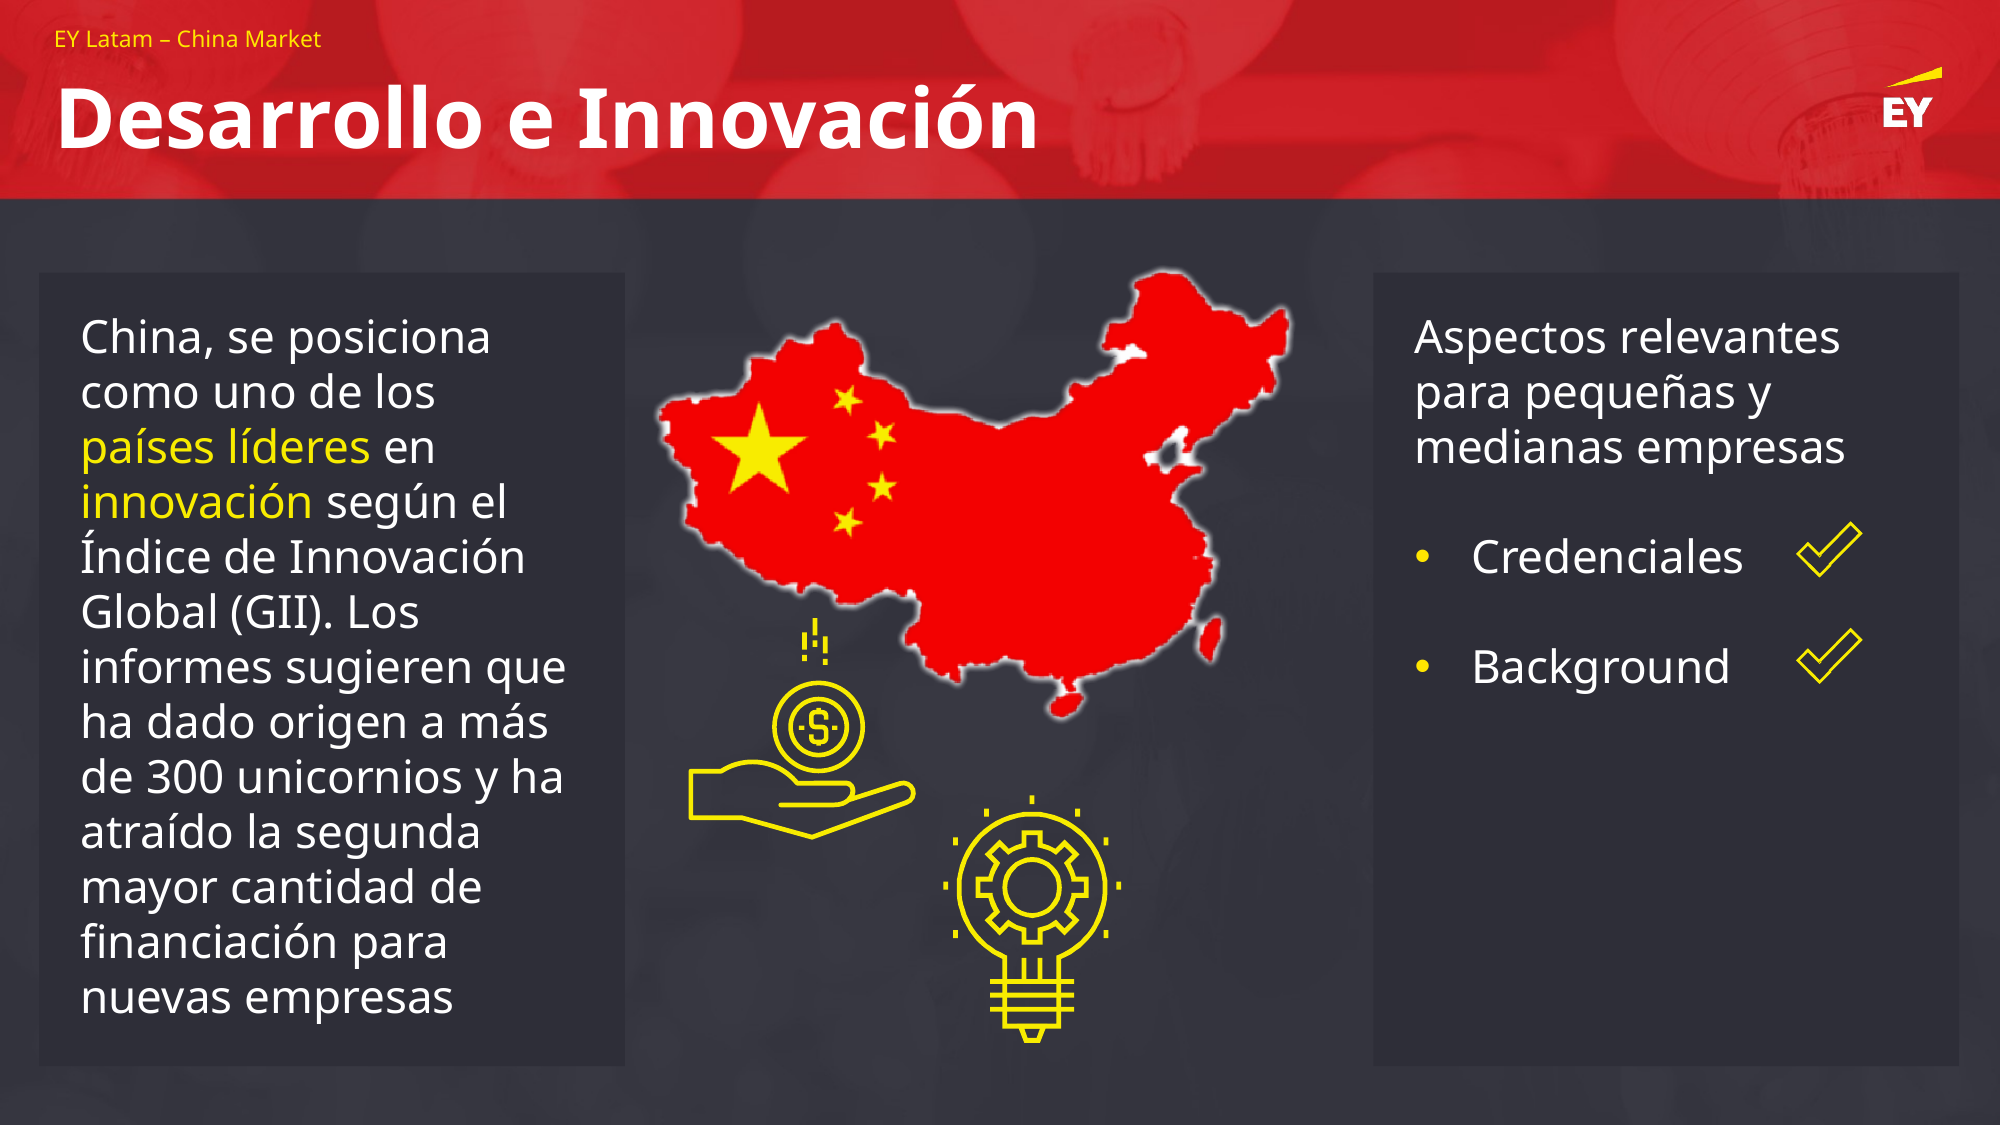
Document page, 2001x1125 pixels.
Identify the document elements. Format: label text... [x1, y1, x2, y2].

text_box Aspectos relevantes para pequeñas y medianas empresas Credenciales Background [1372, 272, 1960, 1067]
picture [0, 0, 2000, 1125]
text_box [1796, 627, 1863, 685]
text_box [1796, 521, 1863, 578]
text_box China, se posiciona como uno de los países líderes en innovación según el Índice de Innovación Global (GII). Los informes sugieren que ha dado origen a más de 300 unicornios y ha atraído la segunda mayor cantidad de financiación para nuevas empresas [38, 272, 626, 1067]
title Desarrollo e Innovación [54, 46, 1780, 197]
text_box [943, 795, 1122, 1043]
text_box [688, 618, 918, 840]
